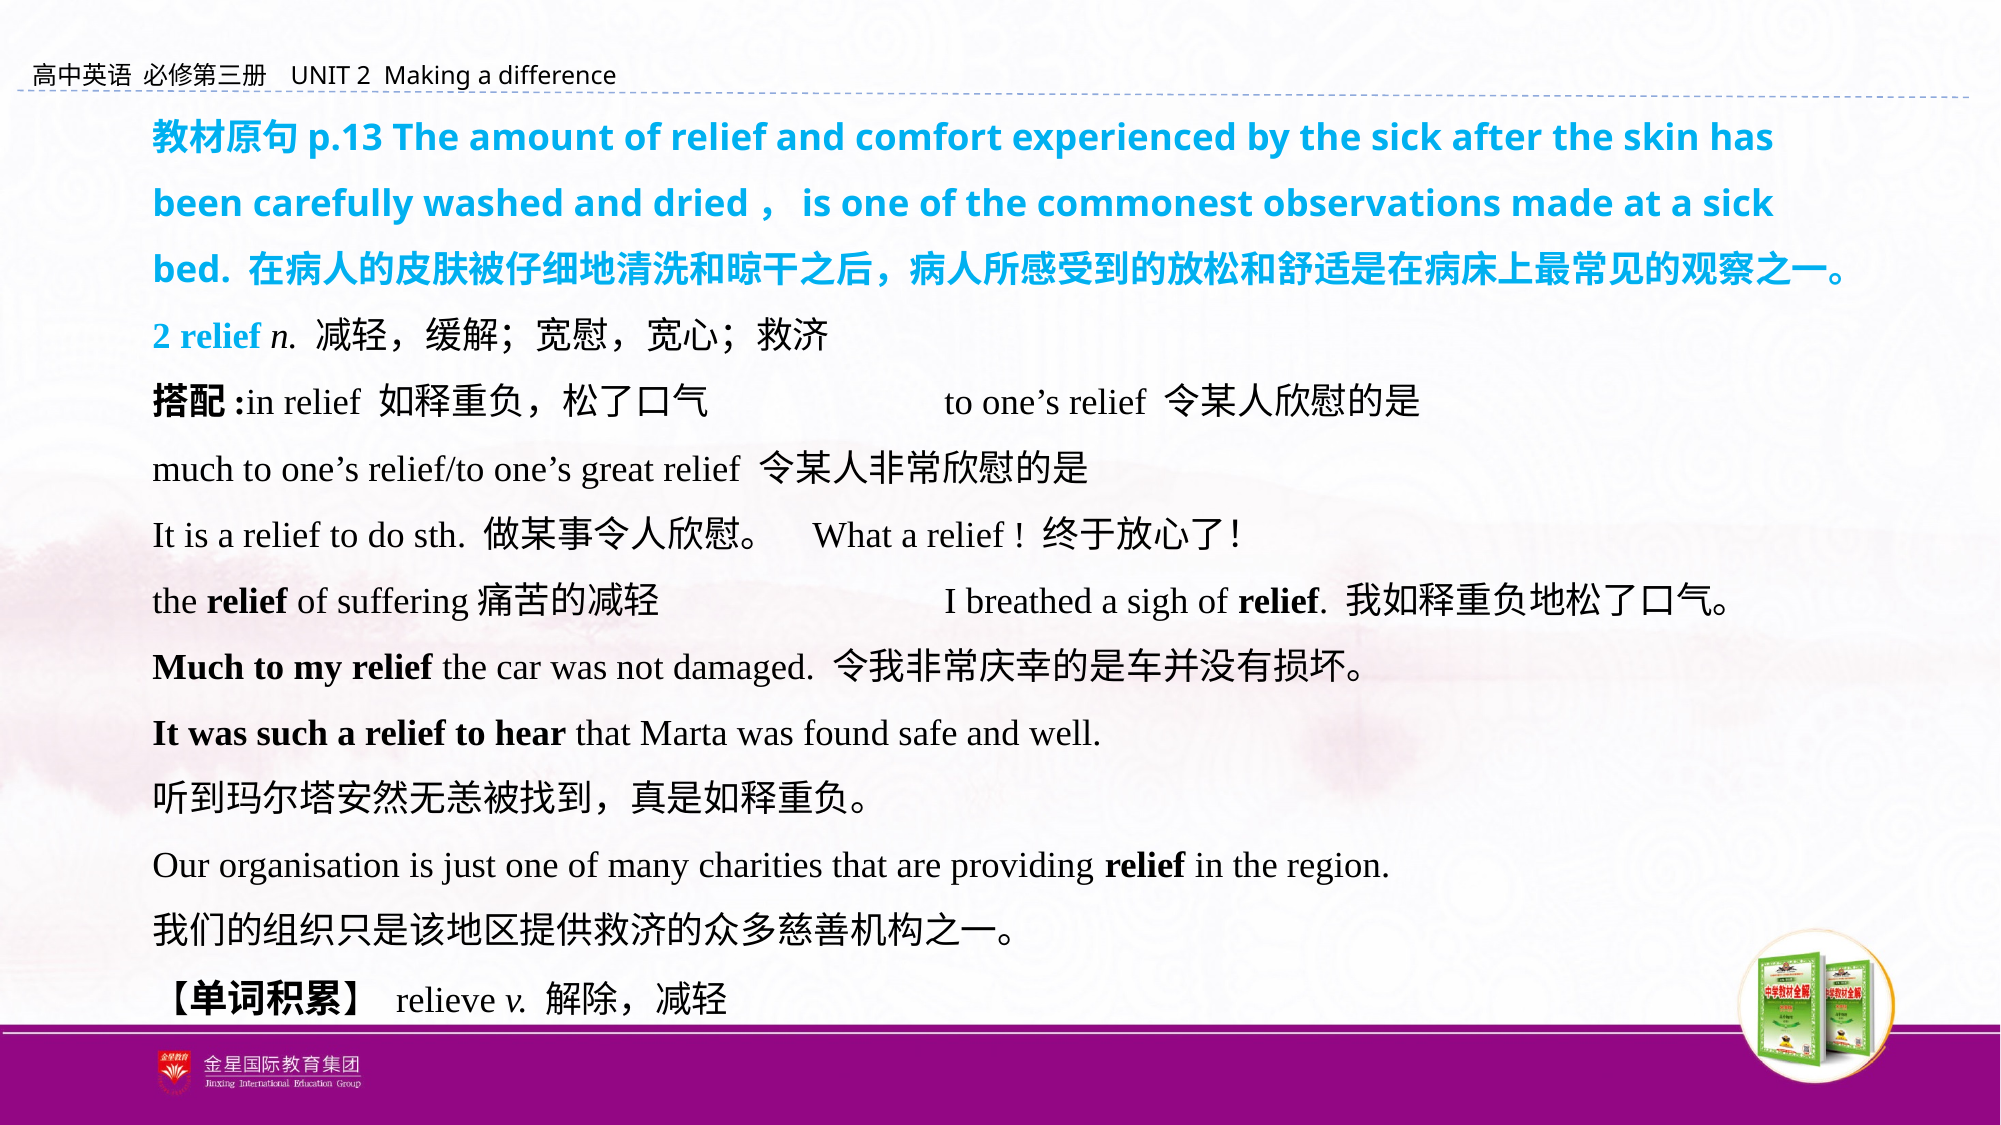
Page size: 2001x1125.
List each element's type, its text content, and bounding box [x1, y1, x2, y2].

picture [0, 0, 2001, 1125]
list 教材原句p.13 The amount of relief and comfort experienced by the sick after the skin has been carefully washed and dried，is one of the commonest observations made at a sick bed. 在病人的皮肤被仔细地清洗和晾干之后，病人所感受到的放松和舒适是在病床上最常见的观察之一。 2 relief n. 减轻，缓解；宽慰，宽心；救济 搭配:in relief 如释重负，松了口气 to one’s relief 令某人欣慰的是 much to one’s relief/to one’s great relief 令某人非常欣慰的是 It is a relief to do sth. 做某事令人欣慰。 What a relief ! 终于放心了！ the relief of suffering痛苦的减轻 I breathed a sigh of relief. 我如释重负地松了口气。 Much to my relief the car was not damaged. 令我非常庆幸的是车并没有损坏。 It was such a relief to hear that Marta was found safe and well. 听到玛尔塔安然无恙被找到，真是如释重负。 Our organisation is just one of many charities that are providing relief in the region. 我们的组织只是该地区提供救济的众多慈善机构之一。 【单词积累】 relieve v. 解除，减轻 [137, 84, 1863, 1054]
